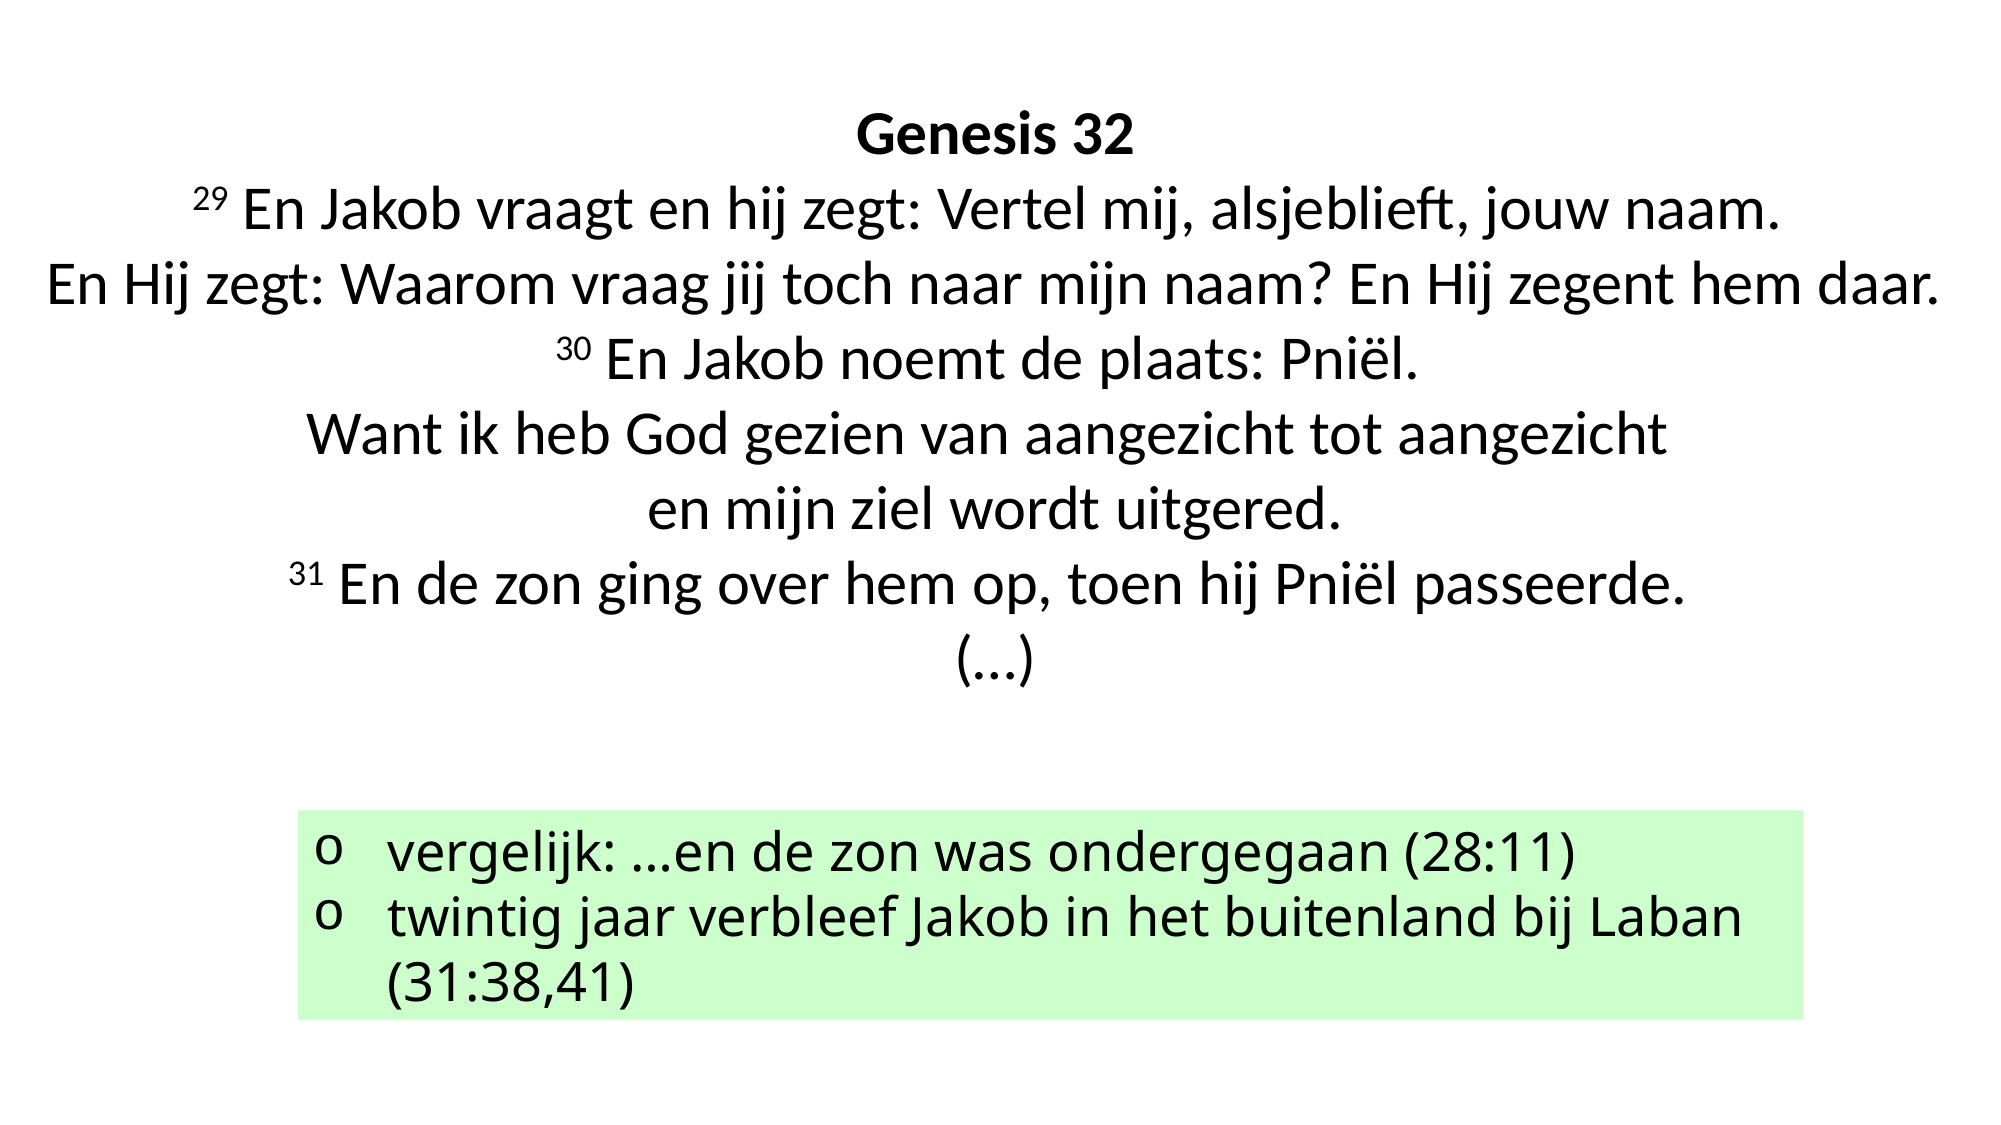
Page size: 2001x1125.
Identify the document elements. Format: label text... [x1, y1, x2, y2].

text_box Genesis 32 29 En Jakob vraagt en hij zegt: Vertel mij, alsjeblieft, jouw naam. En Hij zegt: Waarom vraag jij toch naar mijn naam? En Hij zegent hem daar. 30 En Jakob noemt de plaats: Pniël. Want ik heb God gezien van aangezicht tot aangezicht en mijn ziel wordt uitgered. 31 En de zon ging over hem op, toen hij Pniël passeerde. (…) [30, 84, 1962, 700]
text_box vergelijk: …en de zon was ondergegaan (28:11) twintig jaar verbleef Jakob in het buitenland bij Laban (31:38,41) [298, 810, 1804, 1020]
